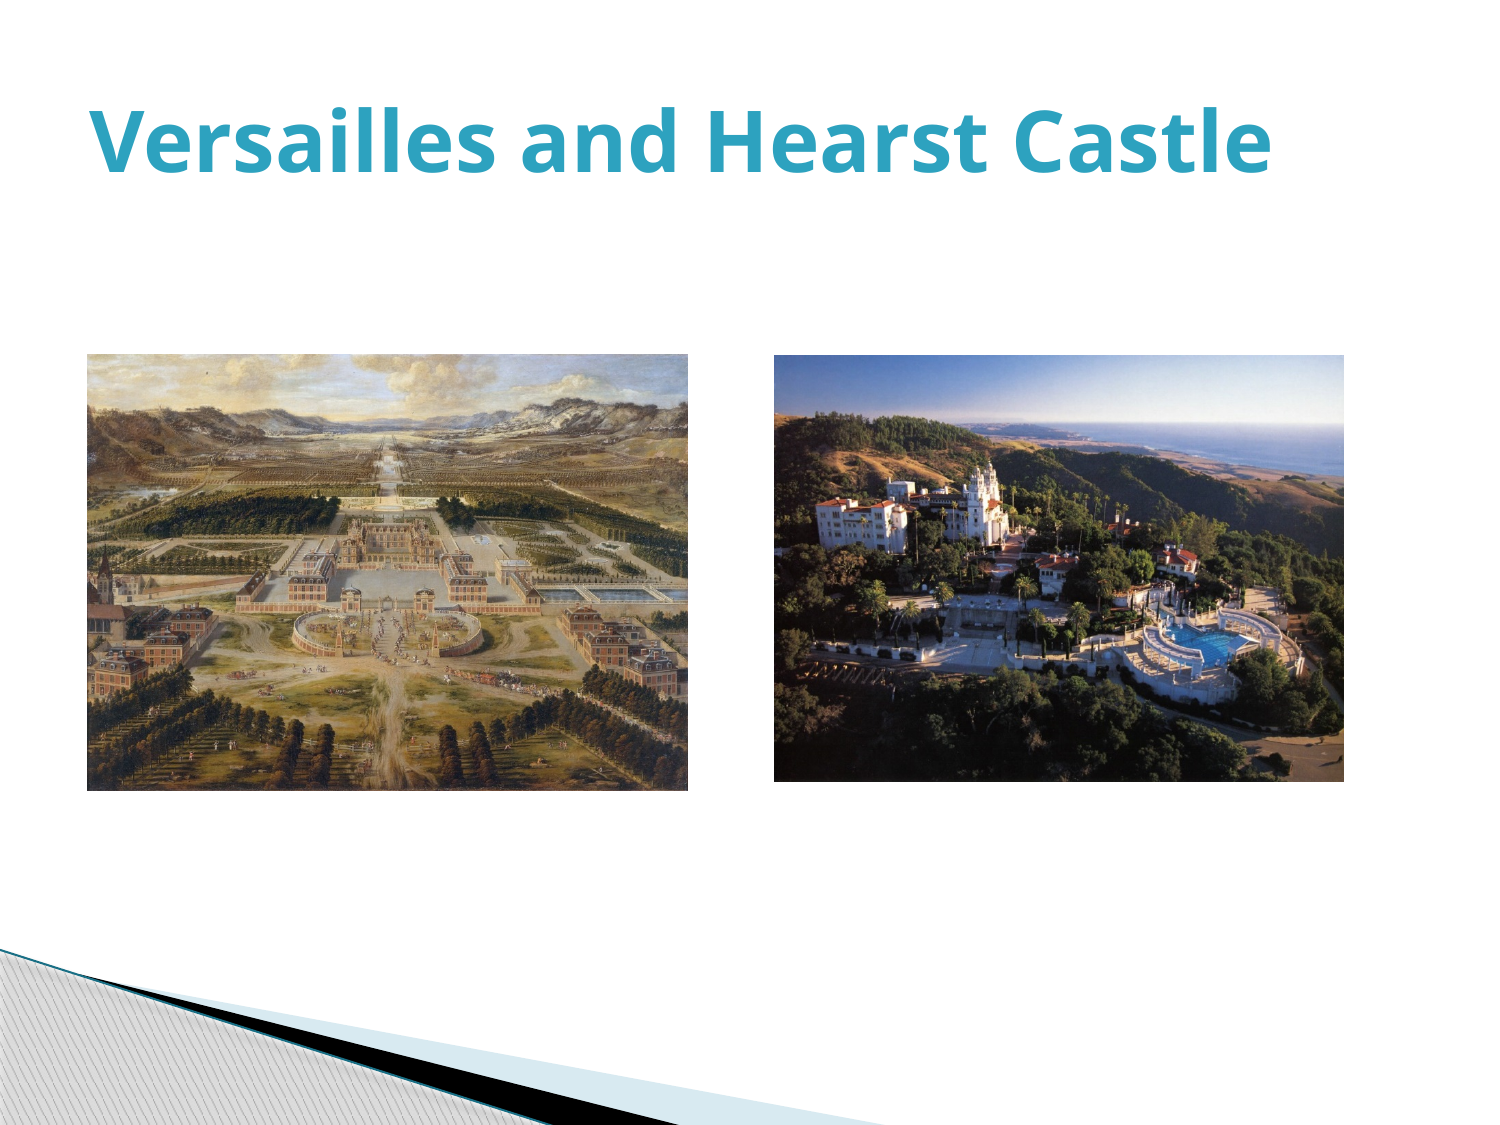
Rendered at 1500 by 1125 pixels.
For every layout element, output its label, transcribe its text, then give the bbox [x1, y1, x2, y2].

picture [87, 354, 688, 791]
picture [774, 354, 1345, 783]
title Versailles and Hearst Castle [75, 45, 1425, 233]
